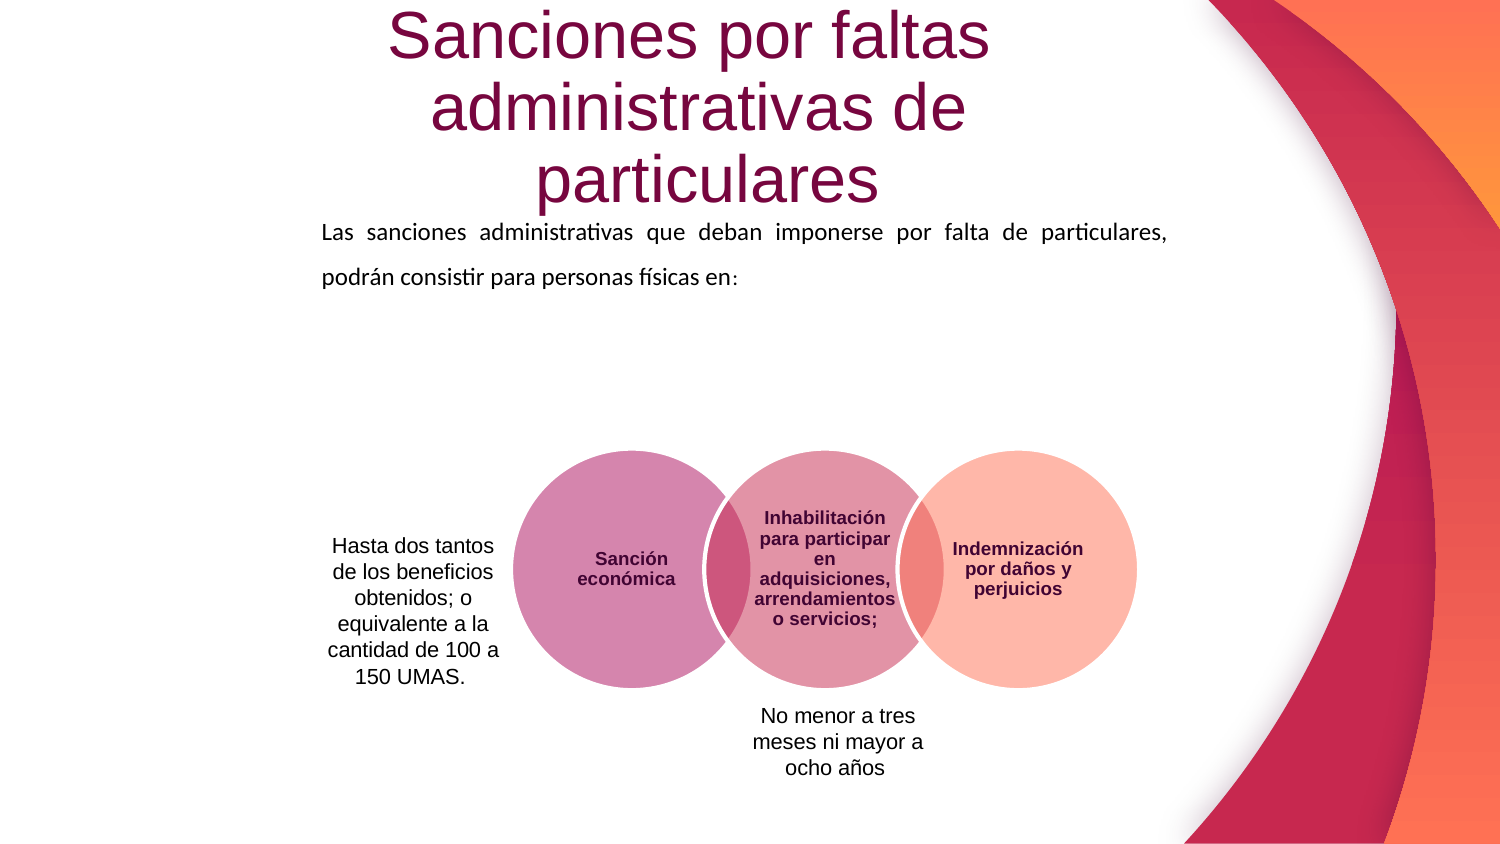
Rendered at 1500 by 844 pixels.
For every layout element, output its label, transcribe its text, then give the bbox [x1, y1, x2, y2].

text_box Sanciones por faltas administrativas de particulares [127, 151, 1270, 217]
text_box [448, 448, 1202, 691]
text_box No menor a tres meses ni mayor a ocho años [731, 699, 945, 788]
text_box Hasta dos tantos de los beneficios obtenidos; o equivalente a la cantidad de 100 a 150 UMAS. [306, 523, 445, 696]
text_box Las sanciones administrativas que deban imponerse por falta de particulares, podrán consistir para personas físicas en: [306, 217, 1184, 345]
